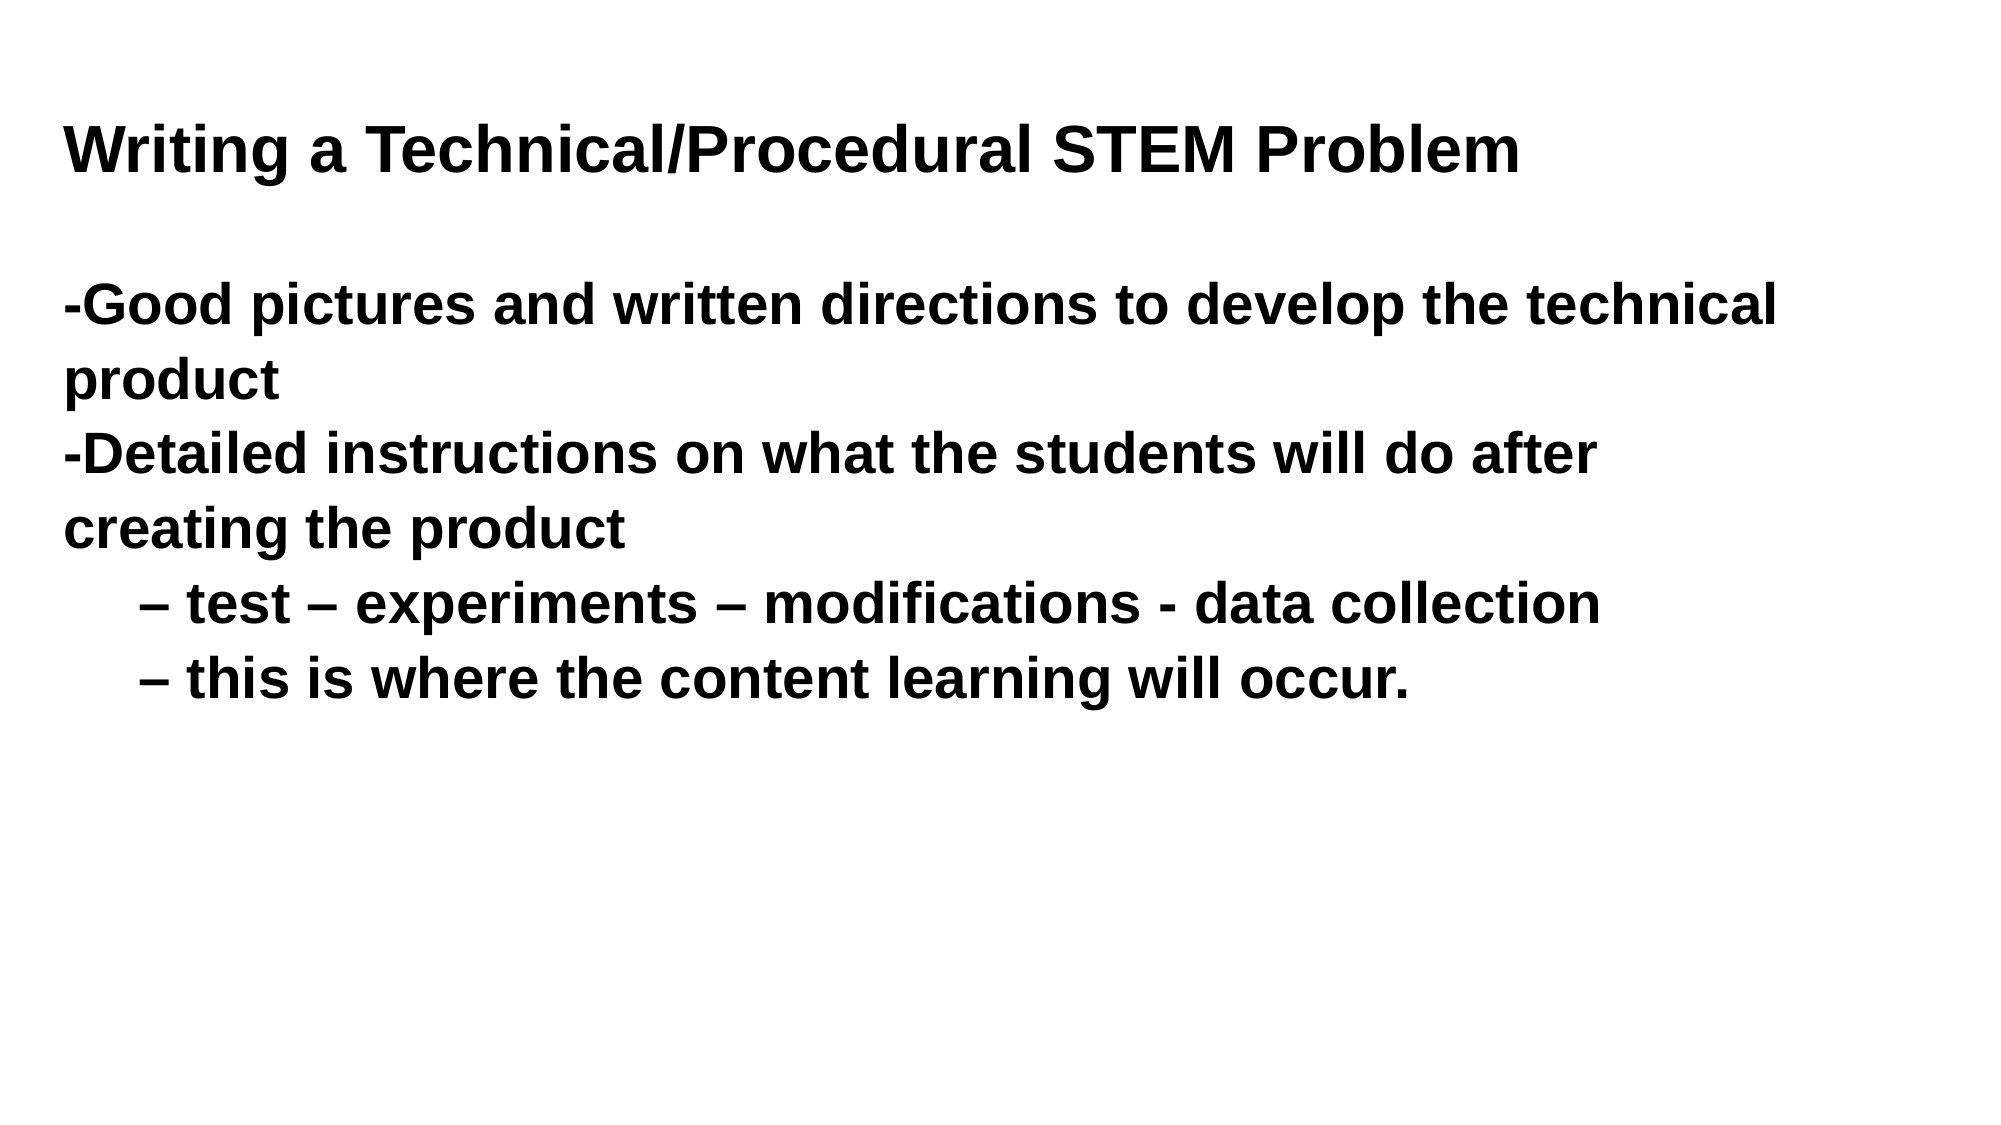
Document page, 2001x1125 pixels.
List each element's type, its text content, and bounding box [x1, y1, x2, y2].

text_box Writing a Technical/Procedural STEM Problem -Good pictures and written directions to develop the technical product -Detailed instructions on what the students will do after creating the product – test – experiments – modifications - data collection – this is where the content learning will occur. [48, 93, 1800, 718]
